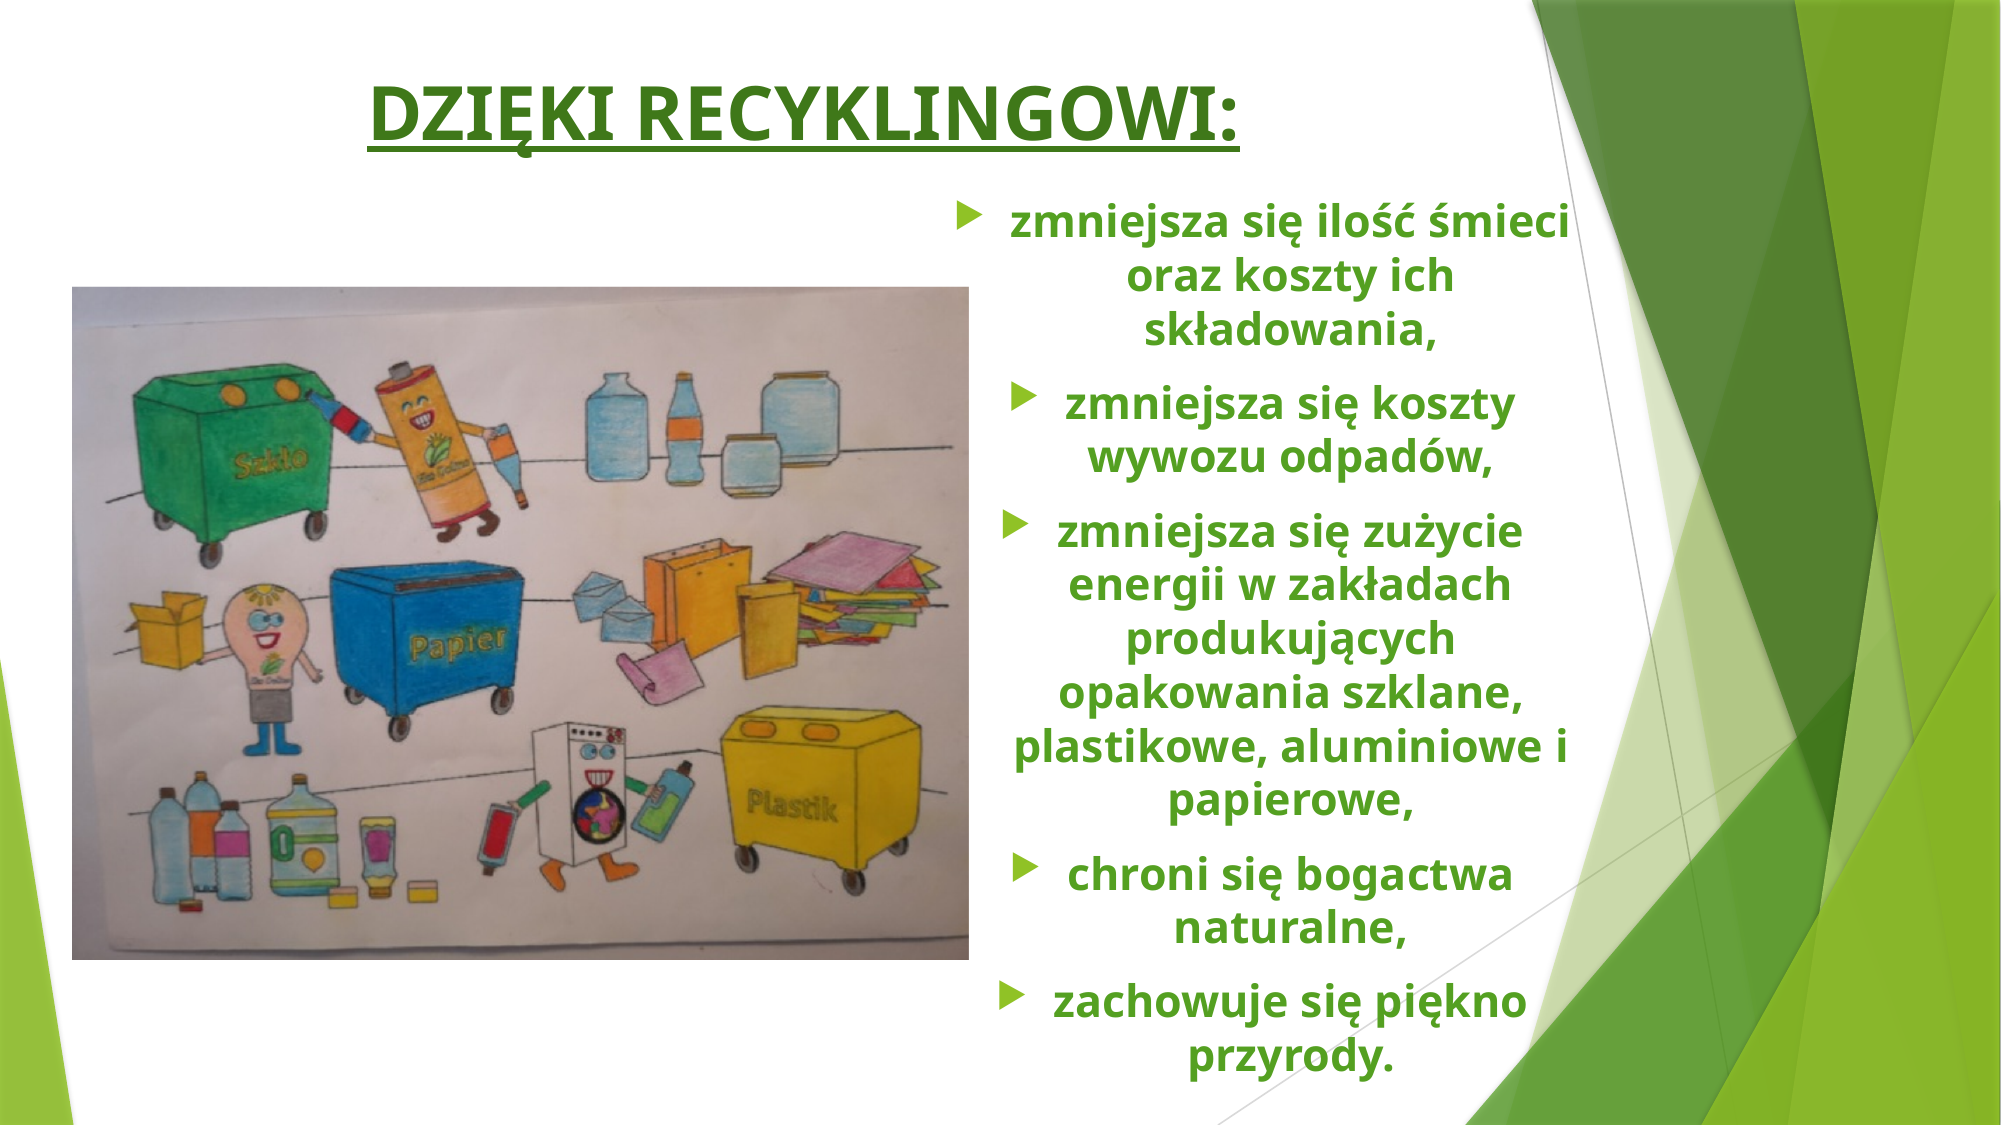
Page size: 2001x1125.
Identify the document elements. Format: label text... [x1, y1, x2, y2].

list DZIĘKI RECYKLINGOWI: [248, 52, 1359, 164]
picture [73, 174, 968, 1073]
list zmniejsza się ilość śmieci oraz koszty ich składowania, zmniejsza się koszty wywozu odpadów, zmniejsza się zużycie energii w zakładach produkujących opakowania szklane, plastikowe, aluminiowe i papierowe, chroni się bogactwa naturalne, zachowuje się piękno przyrody. [920, 185, 1608, 1092]
